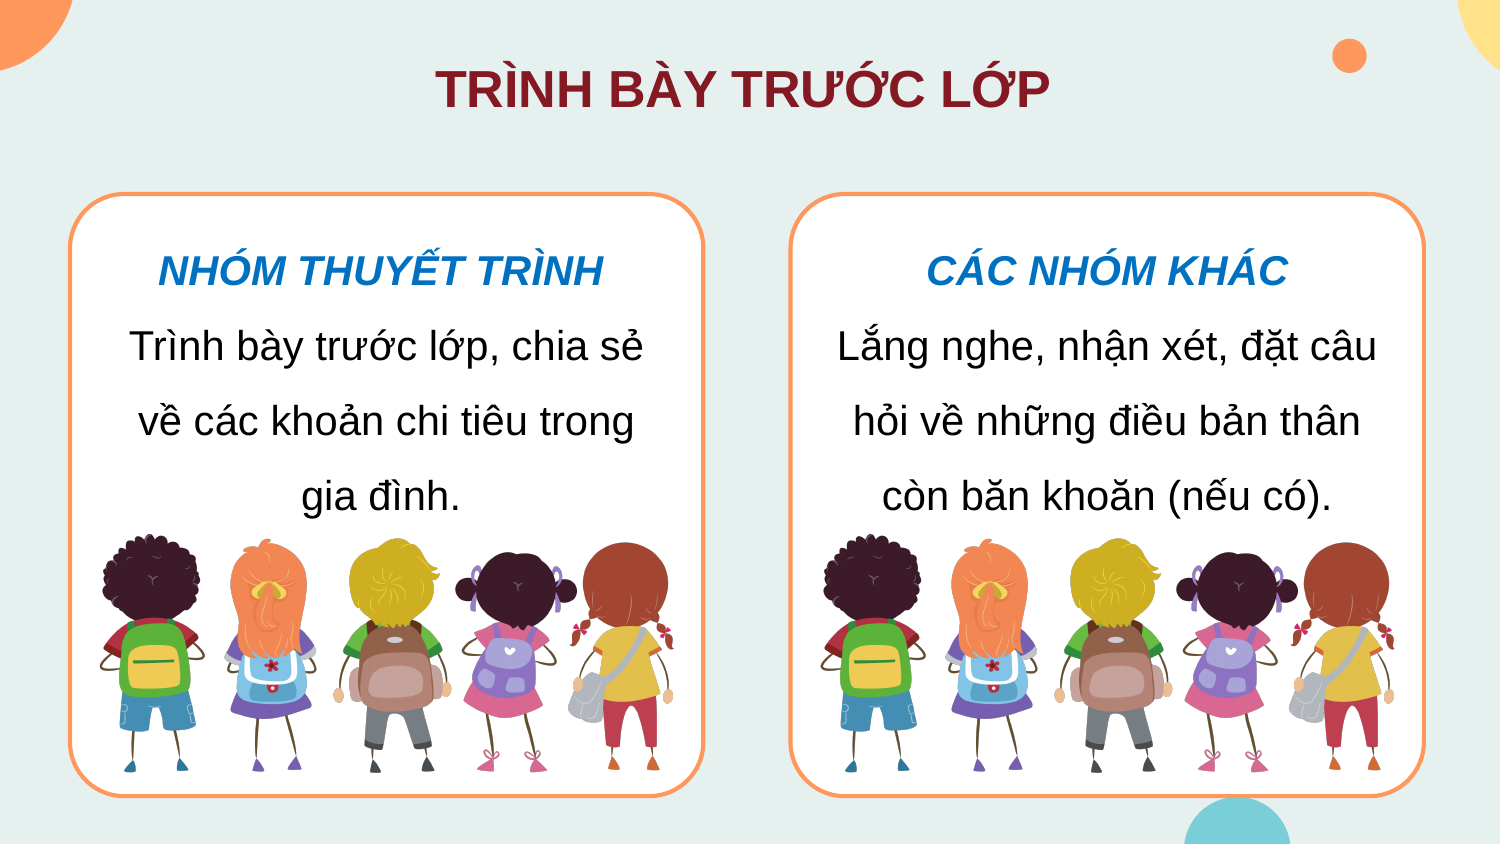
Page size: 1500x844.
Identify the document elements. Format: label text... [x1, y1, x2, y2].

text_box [69, 193, 704, 797]
text_box TRÌNH BÀY TRƯỚC LỚP [303, 47, 1197, 125]
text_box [790, 193, 1425, 797]
